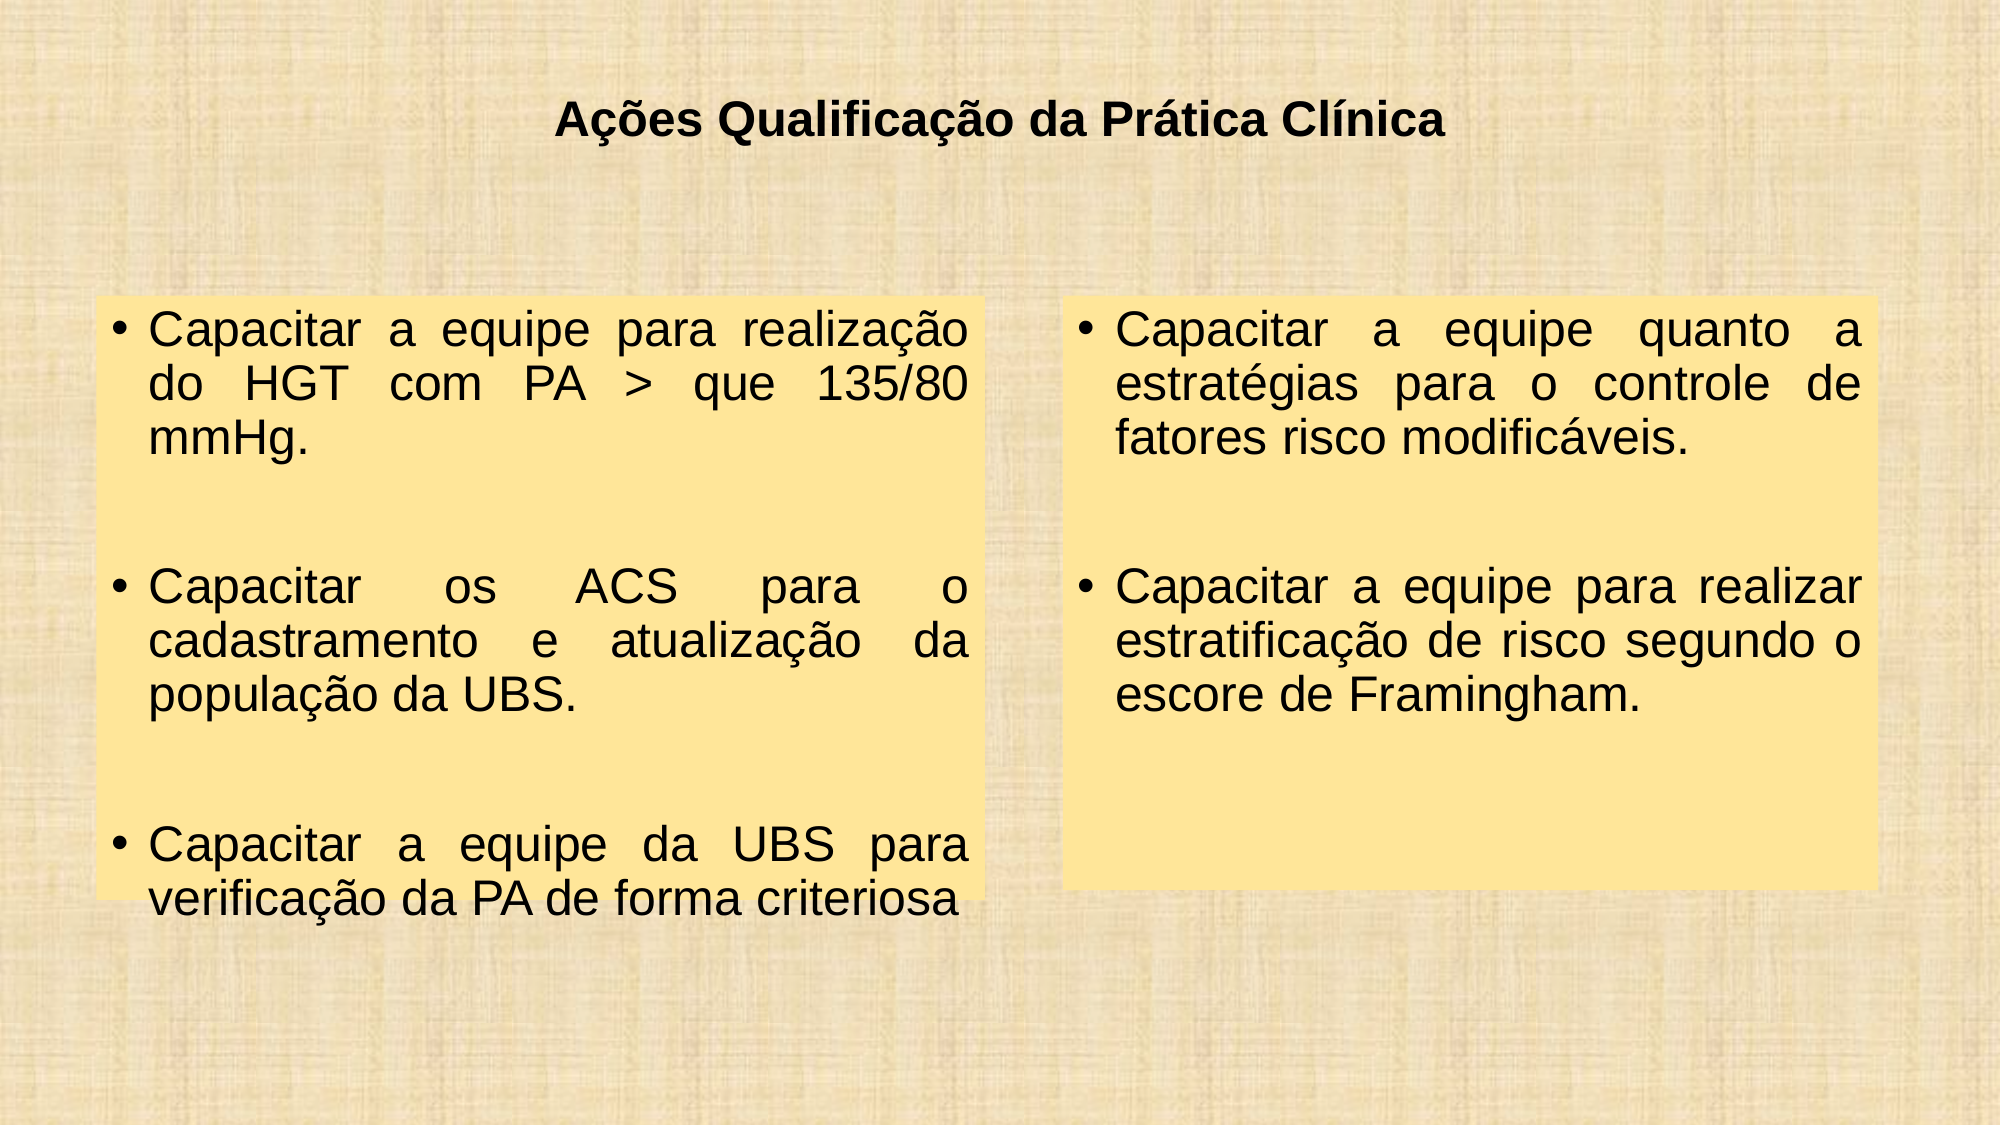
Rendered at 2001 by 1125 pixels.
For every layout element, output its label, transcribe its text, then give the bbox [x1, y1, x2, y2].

list Capacitar a equipe quanto a estratégias para o controle de fatores risco modificáveis. Capacitar a equipe para realizar estratificação de risco segundo o escore de Framingham. [1062, 295, 1879, 891]
list Capacitar a equipe para realização do HGT com PA > que 135/80 mmHg. Capacitar os ACS para o cadastramento e atualização da população da UBS. Capacitar a equipe da UBS para verificação da PA de forma criteriosa [96, 295, 985, 900]
text_box Ações Qualificação da Prática Clínica [137, 59, 1863, 180]
